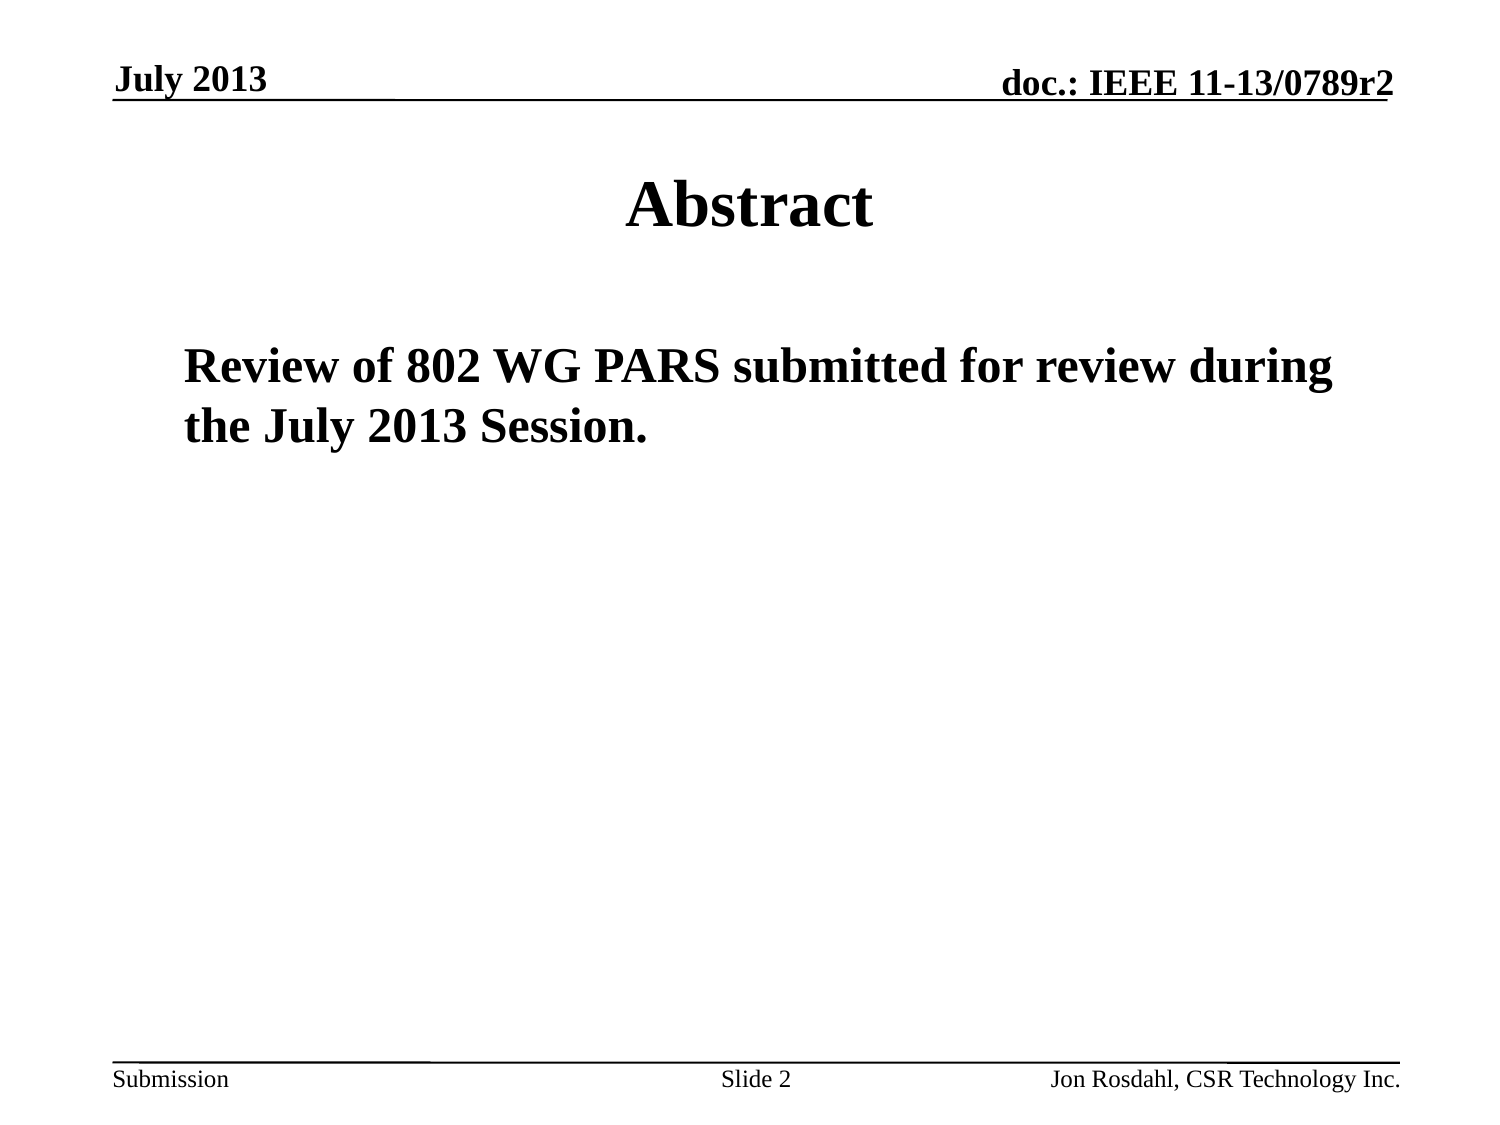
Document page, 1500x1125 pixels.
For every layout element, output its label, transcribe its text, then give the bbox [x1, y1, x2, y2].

list Review of 802 WG PARS submitted for review during the July 2013 Session. [112, 324, 1388, 1001]
slide_number Slide 2 [712, 1061, 800, 1123]
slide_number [114, 54, 540, 100]
title Abstract [112, 112, 1388, 288]
footer Jon Rosdahl, CSR Technology Inc. [902, 1061, 1402, 1093]
